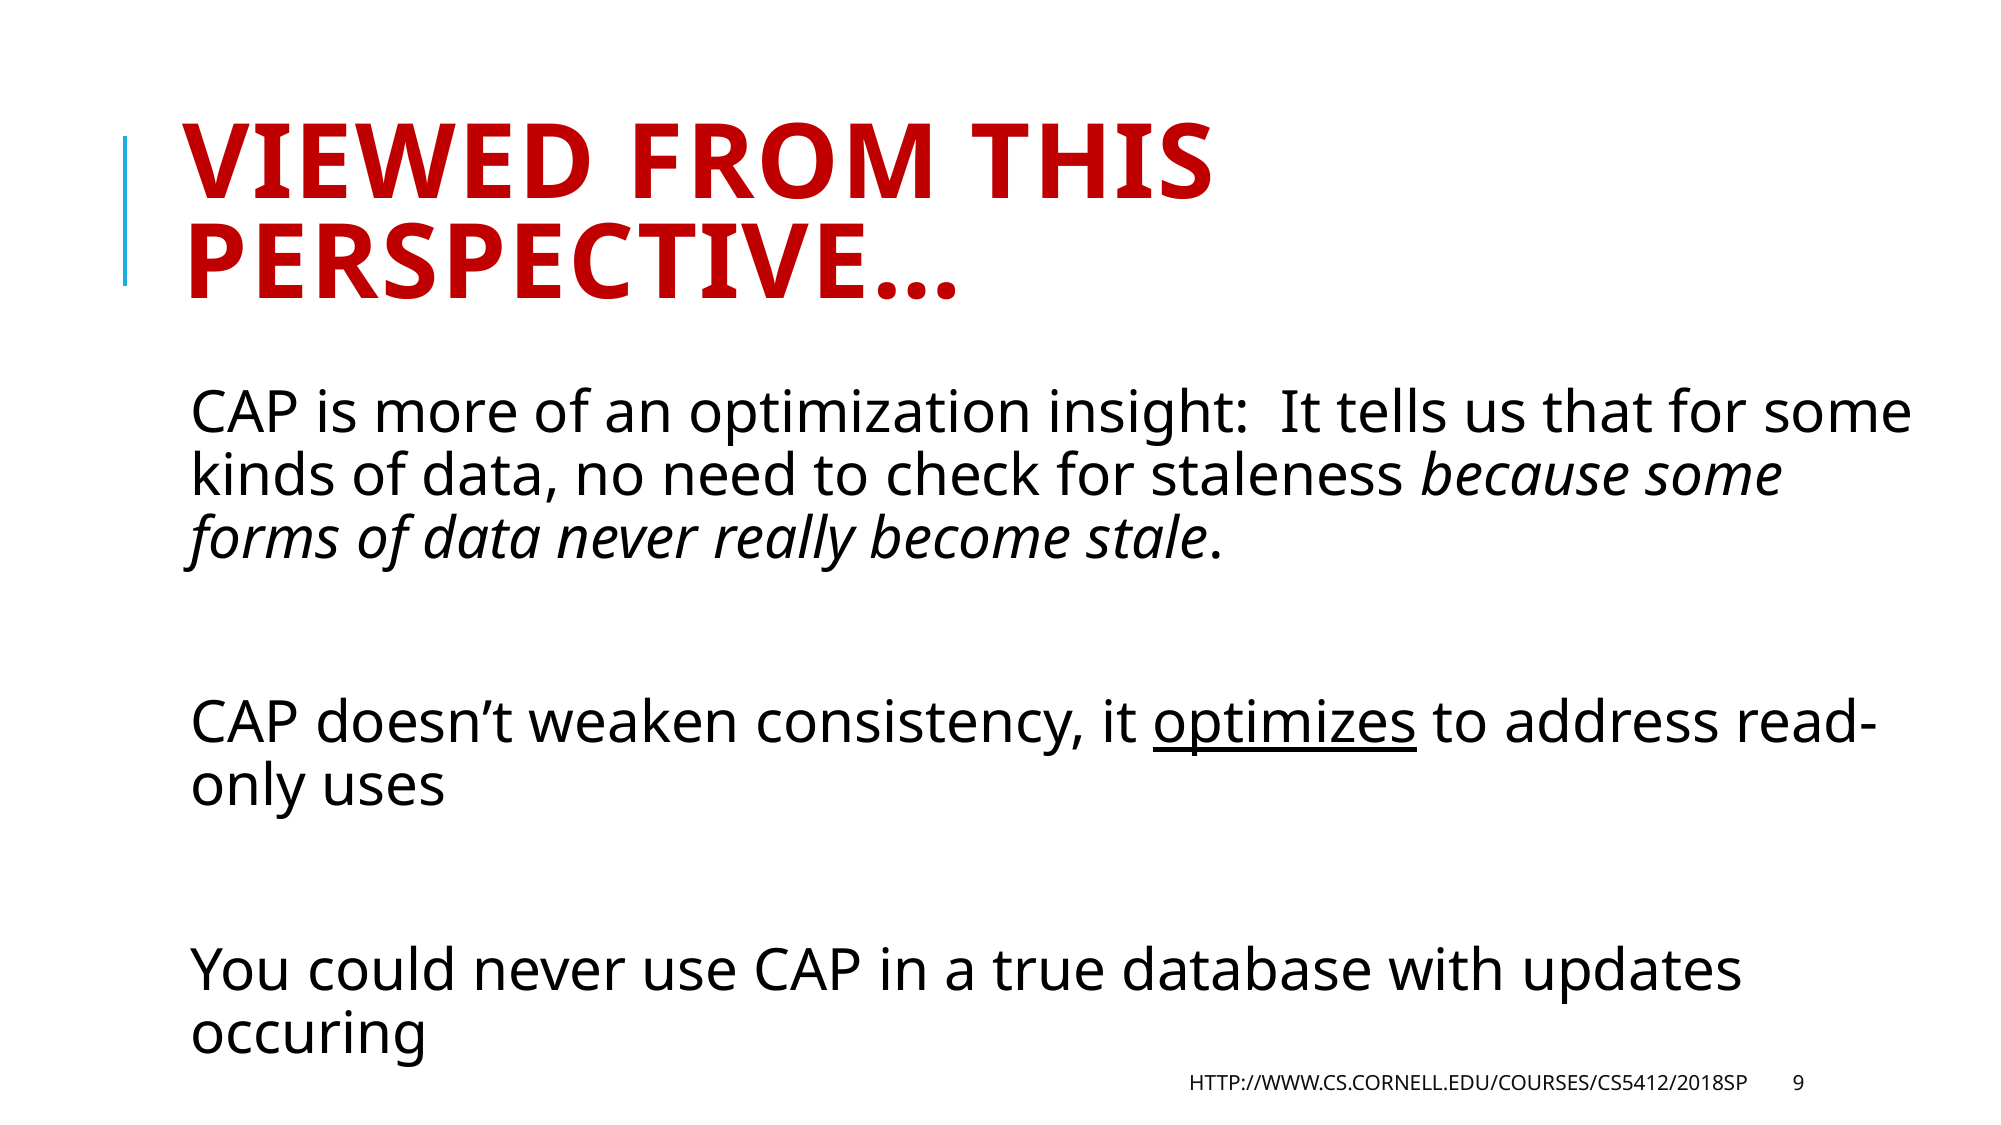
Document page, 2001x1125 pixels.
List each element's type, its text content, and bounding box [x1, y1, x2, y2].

list CAP is more of an optimization insight: It tells us that for some kinds of data, no need to check for staleness because some forms of data never really become stale. CAP doesn’t weaken consistency, it optimizes to address read-only uses You could never use CAP in a true database with updates occuring [168, 375, 1938, 1035]
footer http://www.cs.cornell.edu/courses/cs5412/2018sp [794, 1061, 1763, 1107]
title Viewed from this perspective… [168, 96, 1938, 342]
slide_number 9 [1777, 1061, 1938, 1107]
